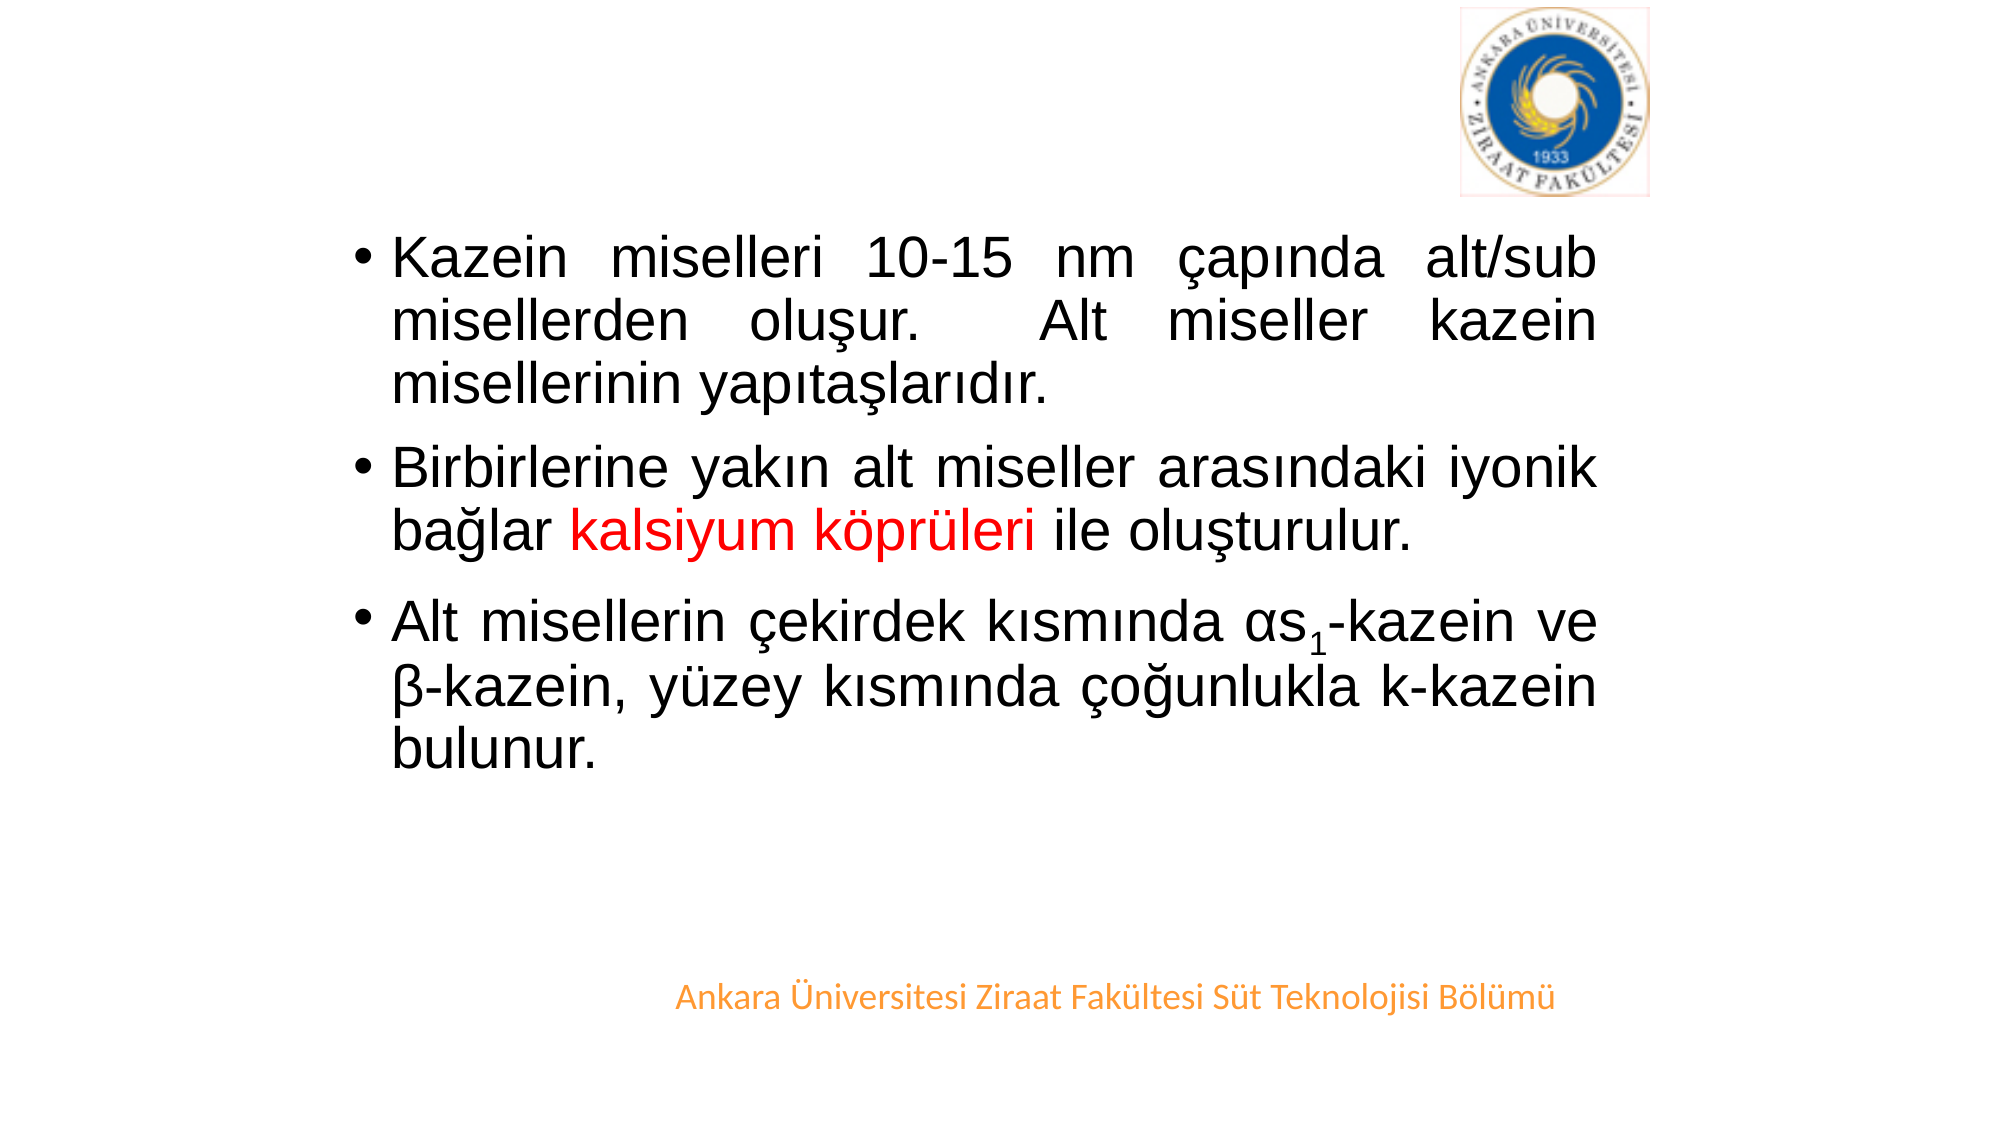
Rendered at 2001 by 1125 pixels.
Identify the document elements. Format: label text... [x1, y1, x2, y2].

footer Ankara Üniversitesi Ziraat Fakültesi Süt Teknolojisi Bölümü [563, 964, 1573, 1025]
list Kazein miselleri 10-15 nm çapında alt/sub misellerden oluşur. Alt miseller kazein misellerinin yapıtaşlarıdır. Birbirlerine yakın alt miseller arasındaki iyonik bağlar kalsiyum köprüleri ile oluşturulur. Alt misellerin çekirdek kısmında αs1-kazein ve β-kazein, yüzey kısmında çoğunlukla k-kazein bulunur. [338, 220, 1615, 823]
picture [1460, 7, 1650, 197]
